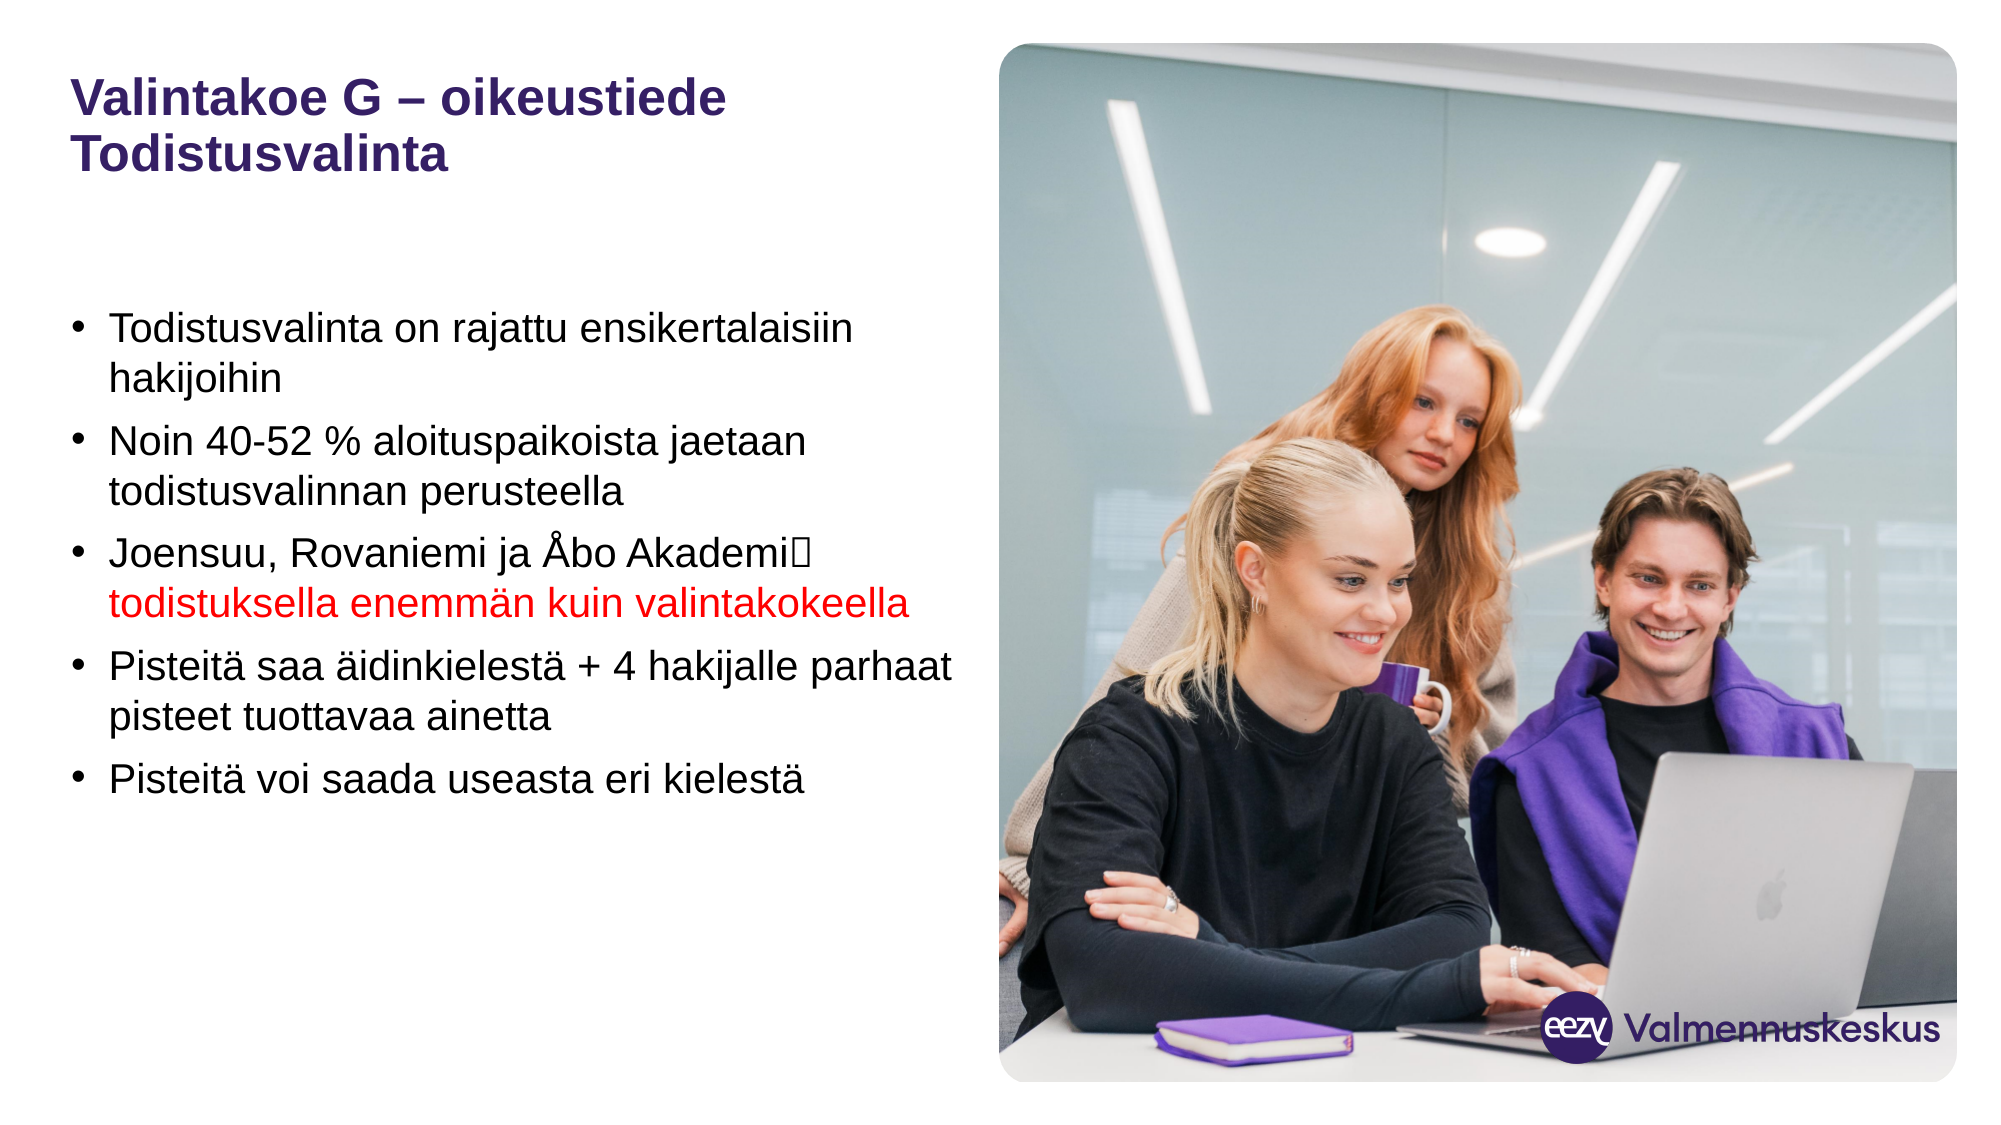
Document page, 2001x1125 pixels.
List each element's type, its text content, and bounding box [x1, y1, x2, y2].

picture [999, 43, 1968, 1085]
list Todistusvalinta on rajattu ensikertalaisiin hakijoihin Noin 40-52 % aloituspaikoista jaetaan todistusvalinnan perusteella Joensuu, Rovaniemi ja Åbo Akademi todistuksella enemmän kuin valintakokeella Pisteitä saa äidinkielestä + 4 hakijalle parhaat pisteet tuottavaa ainetta Pisteitä voi saada useasta eri kielestä [55, 293, 972, 1082]
title Valintakoe G – oikeustiede Todistusvalinta [55, 59, 972, 257]
